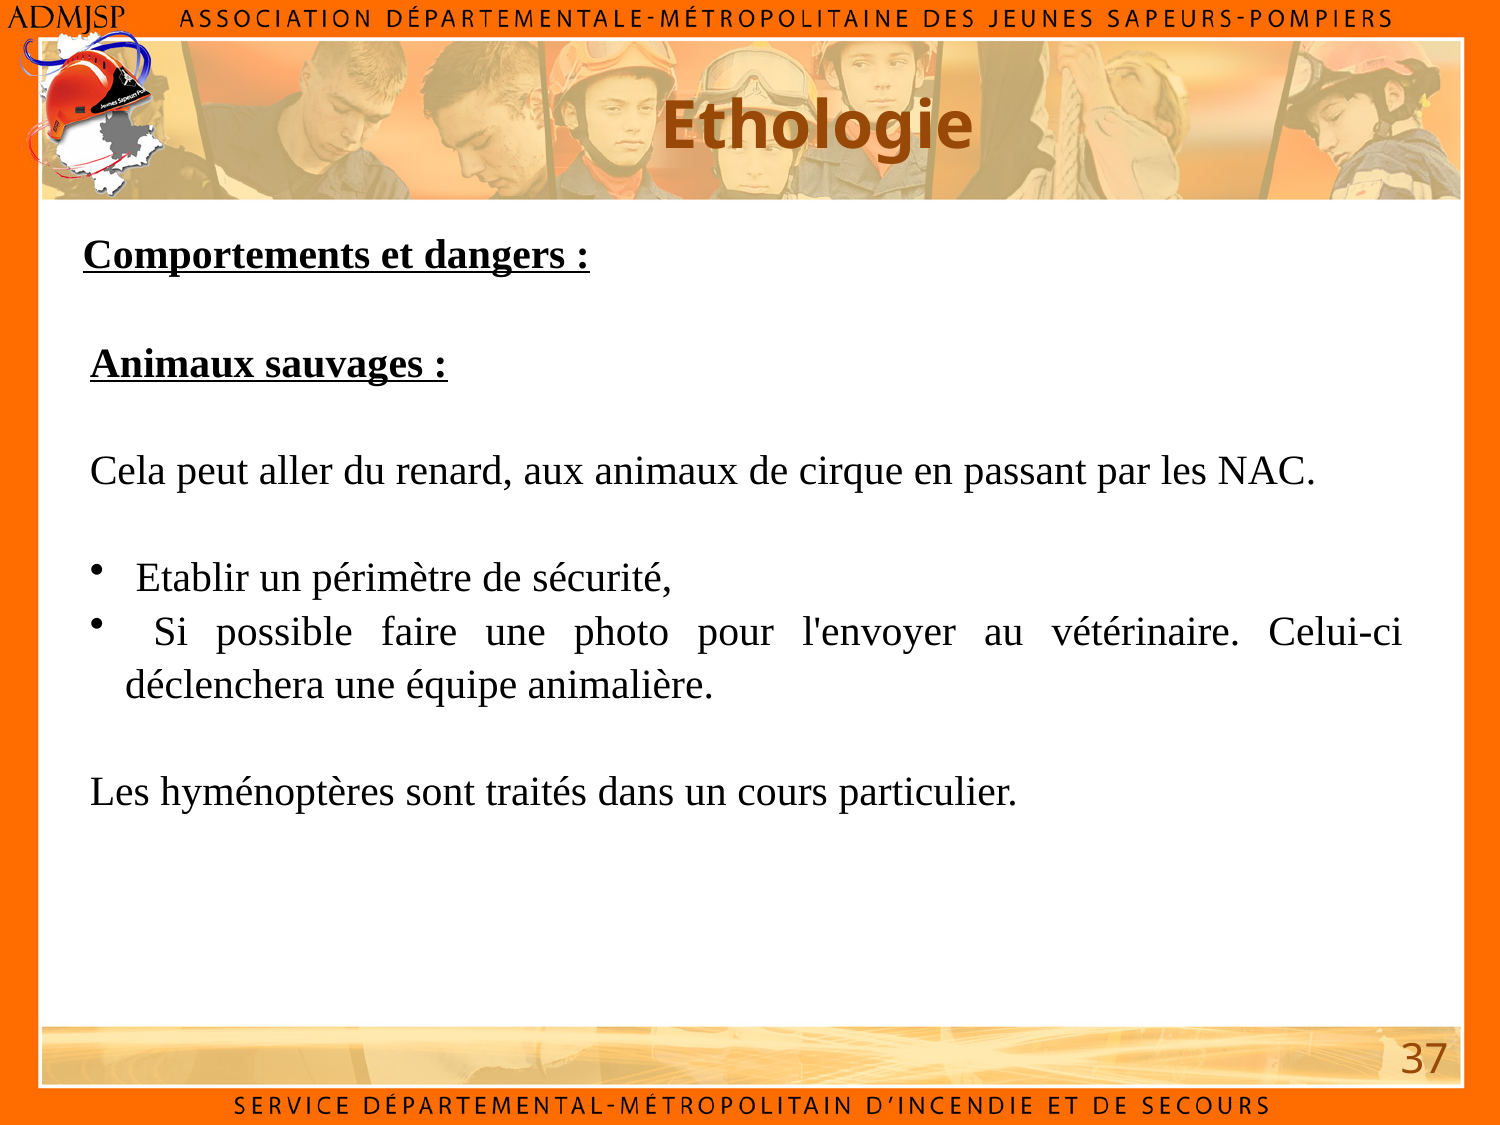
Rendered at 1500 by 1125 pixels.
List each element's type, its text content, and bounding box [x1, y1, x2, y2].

title Ethologie [183, 45, 1454, 200]
text_box Animaux sauvages : Cela peut aller du renard, aux animaux de cirque en passant par les NAC. Etablir un périmètre de sécurité, Si possible faire une photo pour l'envoyer au vétérinaire. Celui-ci déclenchera une équipe animalière. Les hyménoptères sont traités dans un cours particulier. [74, 324, 1419, 822]
text_box Comportements et dangers : [67, 215, 1412, 285]
text_box 37 [1113, 1029, 1464, 1090]
picture [0, 0, 1500, 1125]
